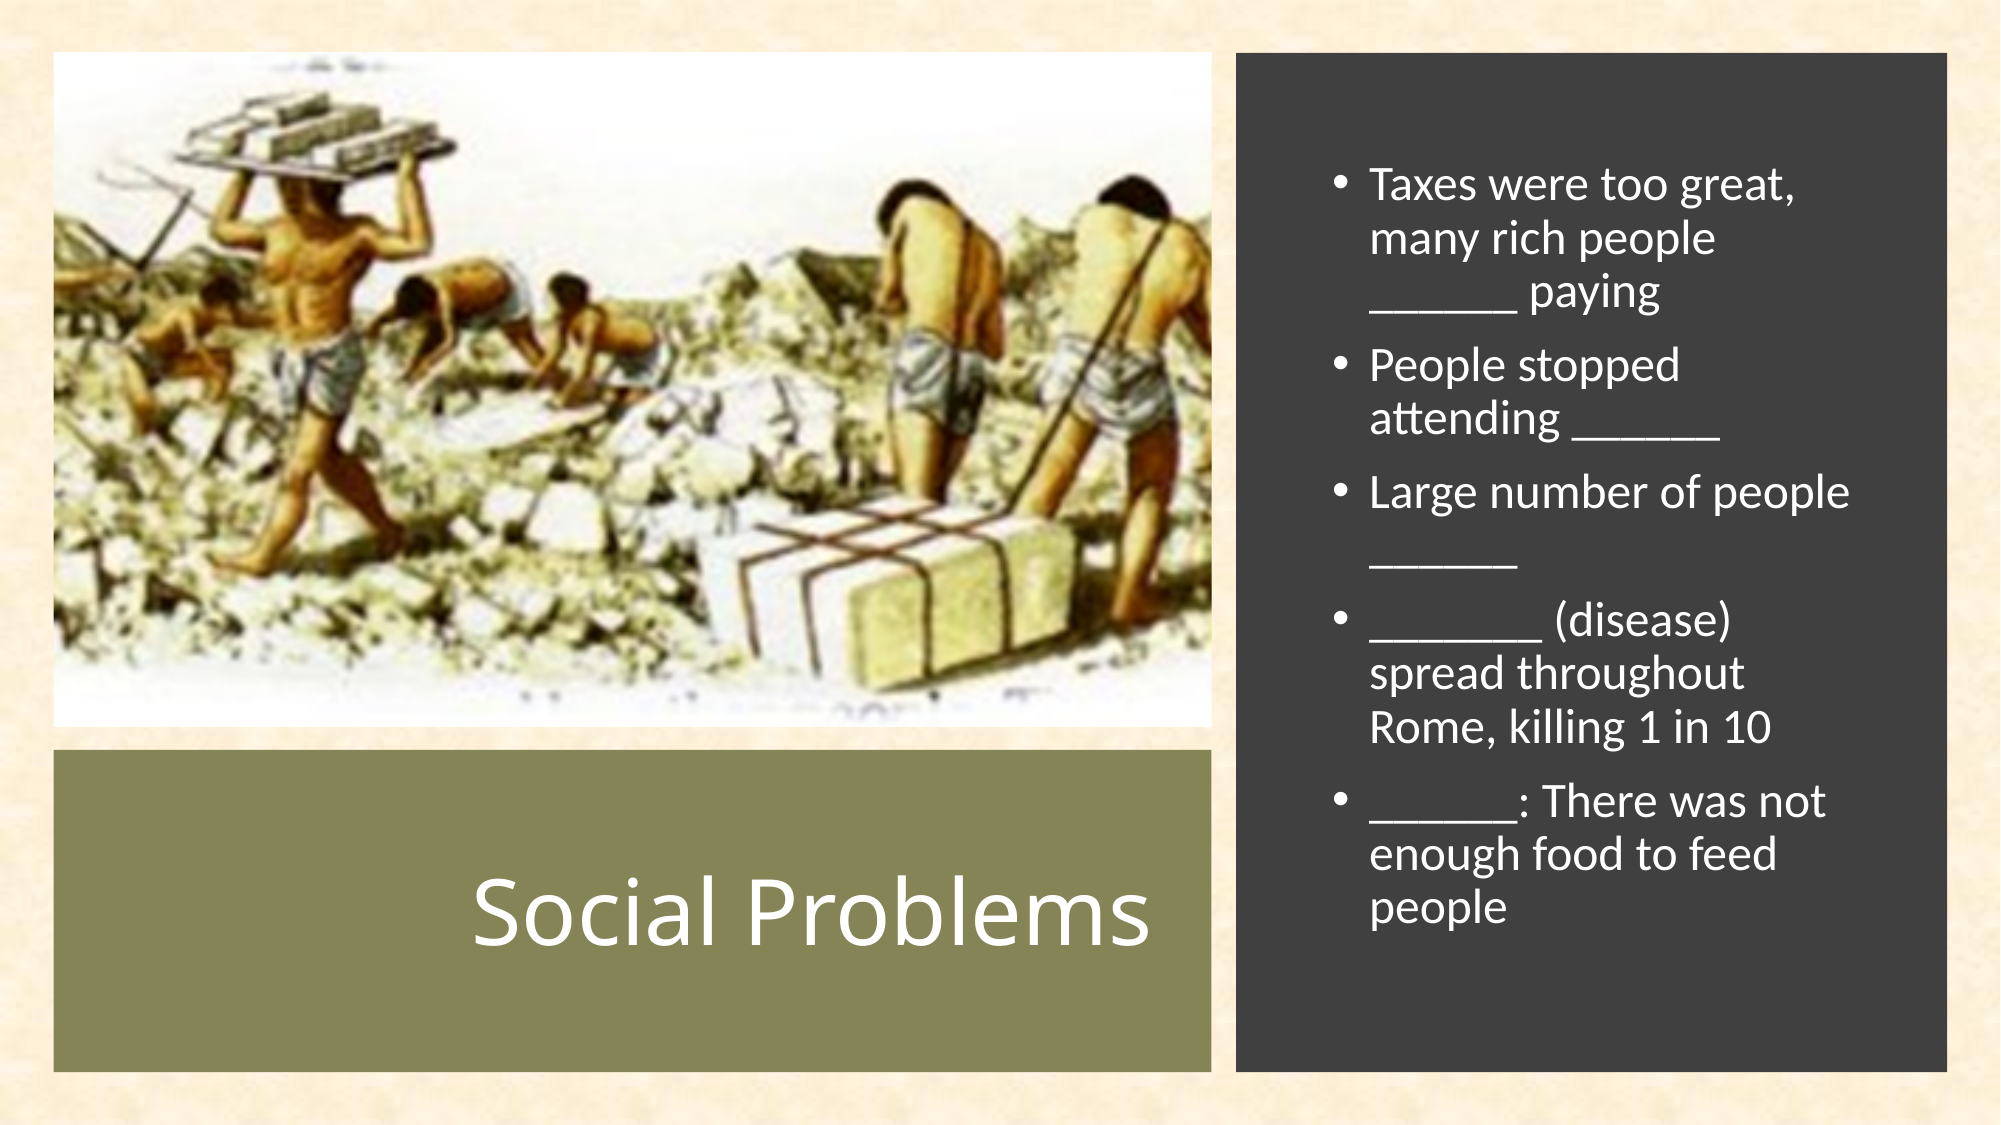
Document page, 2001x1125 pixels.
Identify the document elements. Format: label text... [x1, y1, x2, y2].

picture [0, 0, 2001, 1125]
list Taxes were too great, many rich people ______ paying People stopped attending ______ Large number of people ______ _______ (disease) spread throughout Rome, killing 1 in 10 ______: There was not enough food to feed people [1317, 150, 1879, 947]
text_box [1235, 52, 1948, 1073]
text_box [53, 749, 1212, 1073]
title Social Problems [85, 782, 1168, 1049]
